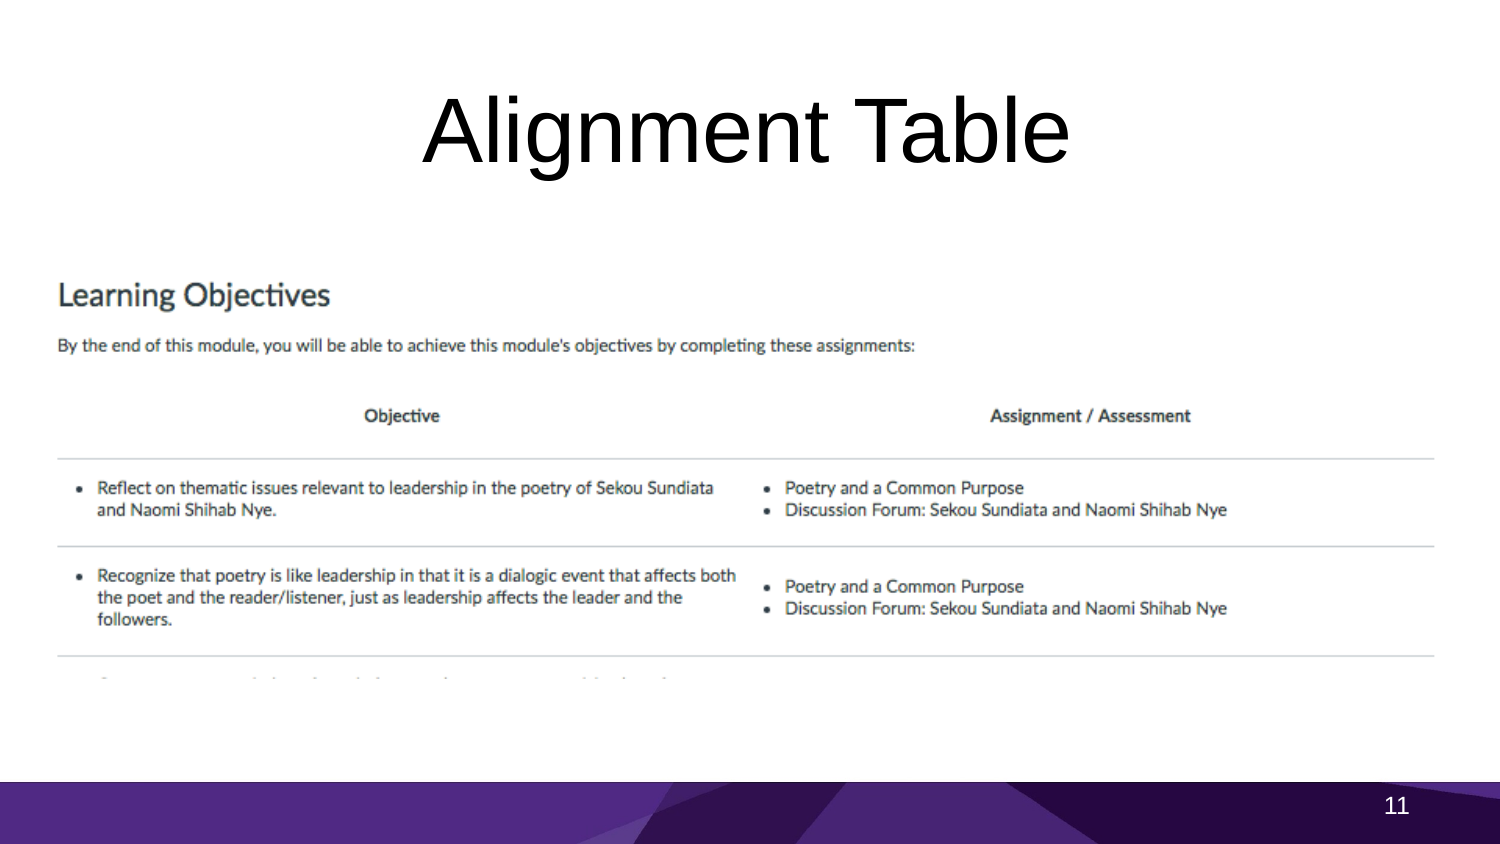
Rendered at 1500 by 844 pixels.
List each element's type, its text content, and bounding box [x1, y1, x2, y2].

title Alignment Table [110, 51, 1386, 201]
slide_number 10 [1074, 782, 1425, 827]
picture [0, 0, 1500, 844]
